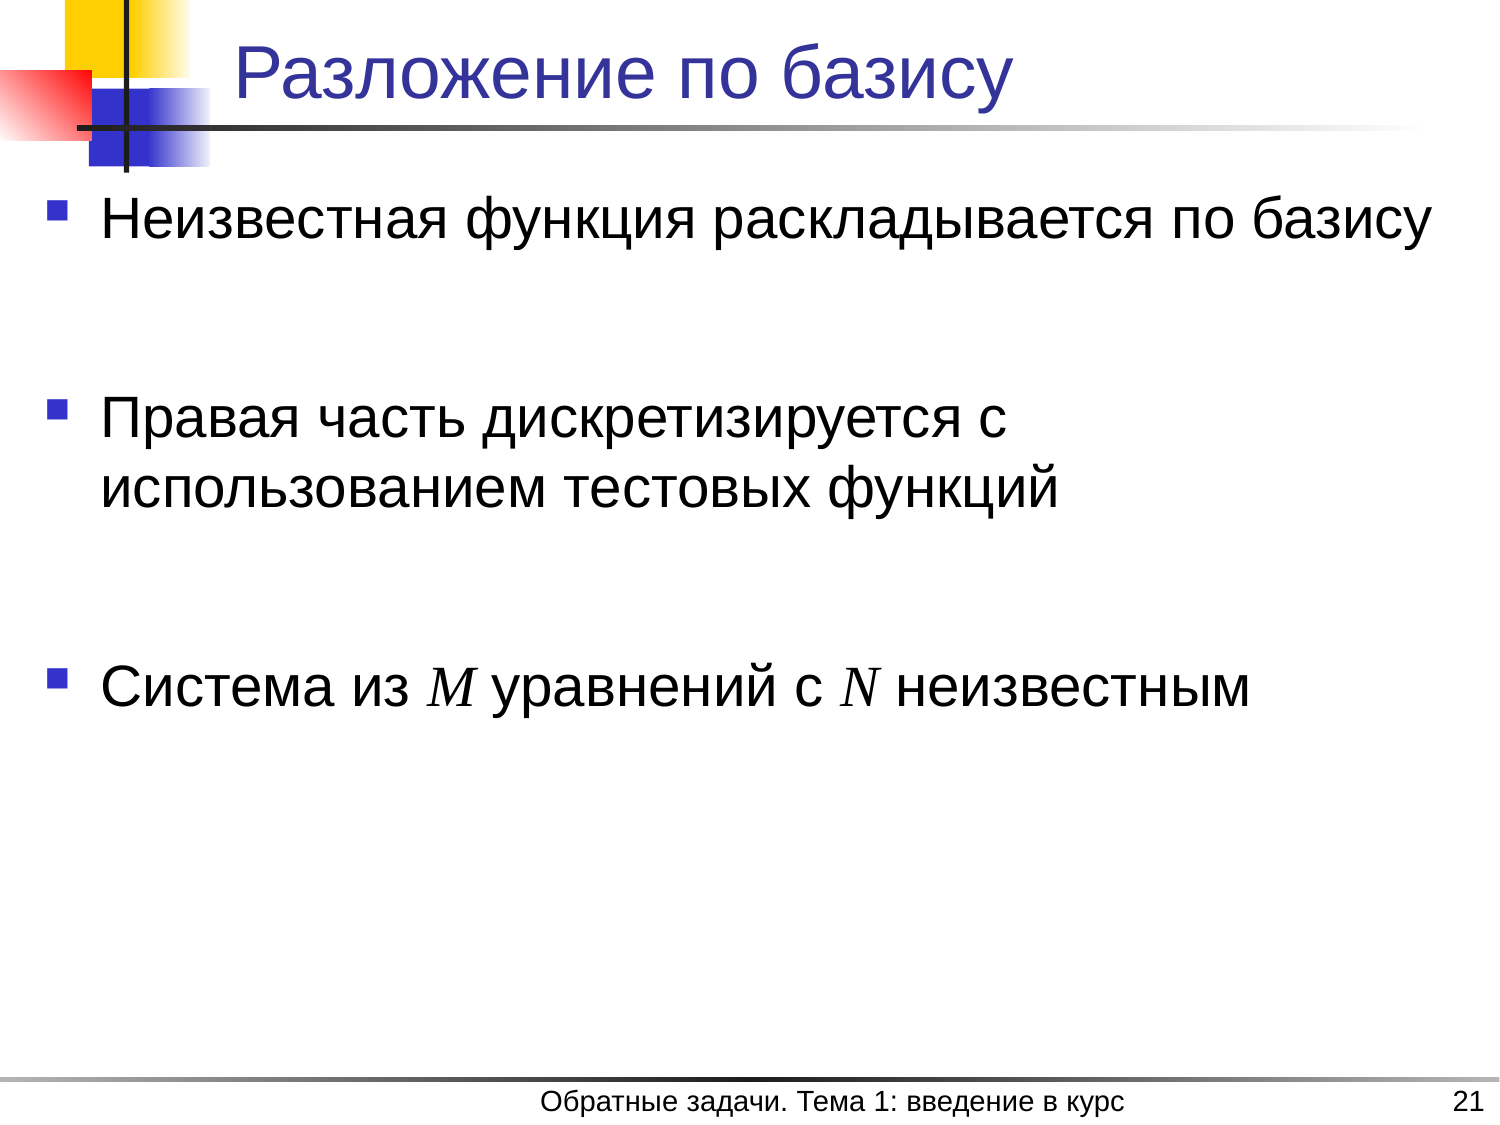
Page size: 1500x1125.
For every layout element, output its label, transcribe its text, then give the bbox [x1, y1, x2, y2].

slide_number 21 [1340, 1070, 1500, 1125]
footer Обратные задачи. Тема 1: введение в курс [372, 1070, 1294, 1125]
title Разложение по базису [218, 0, 1474, 122]
